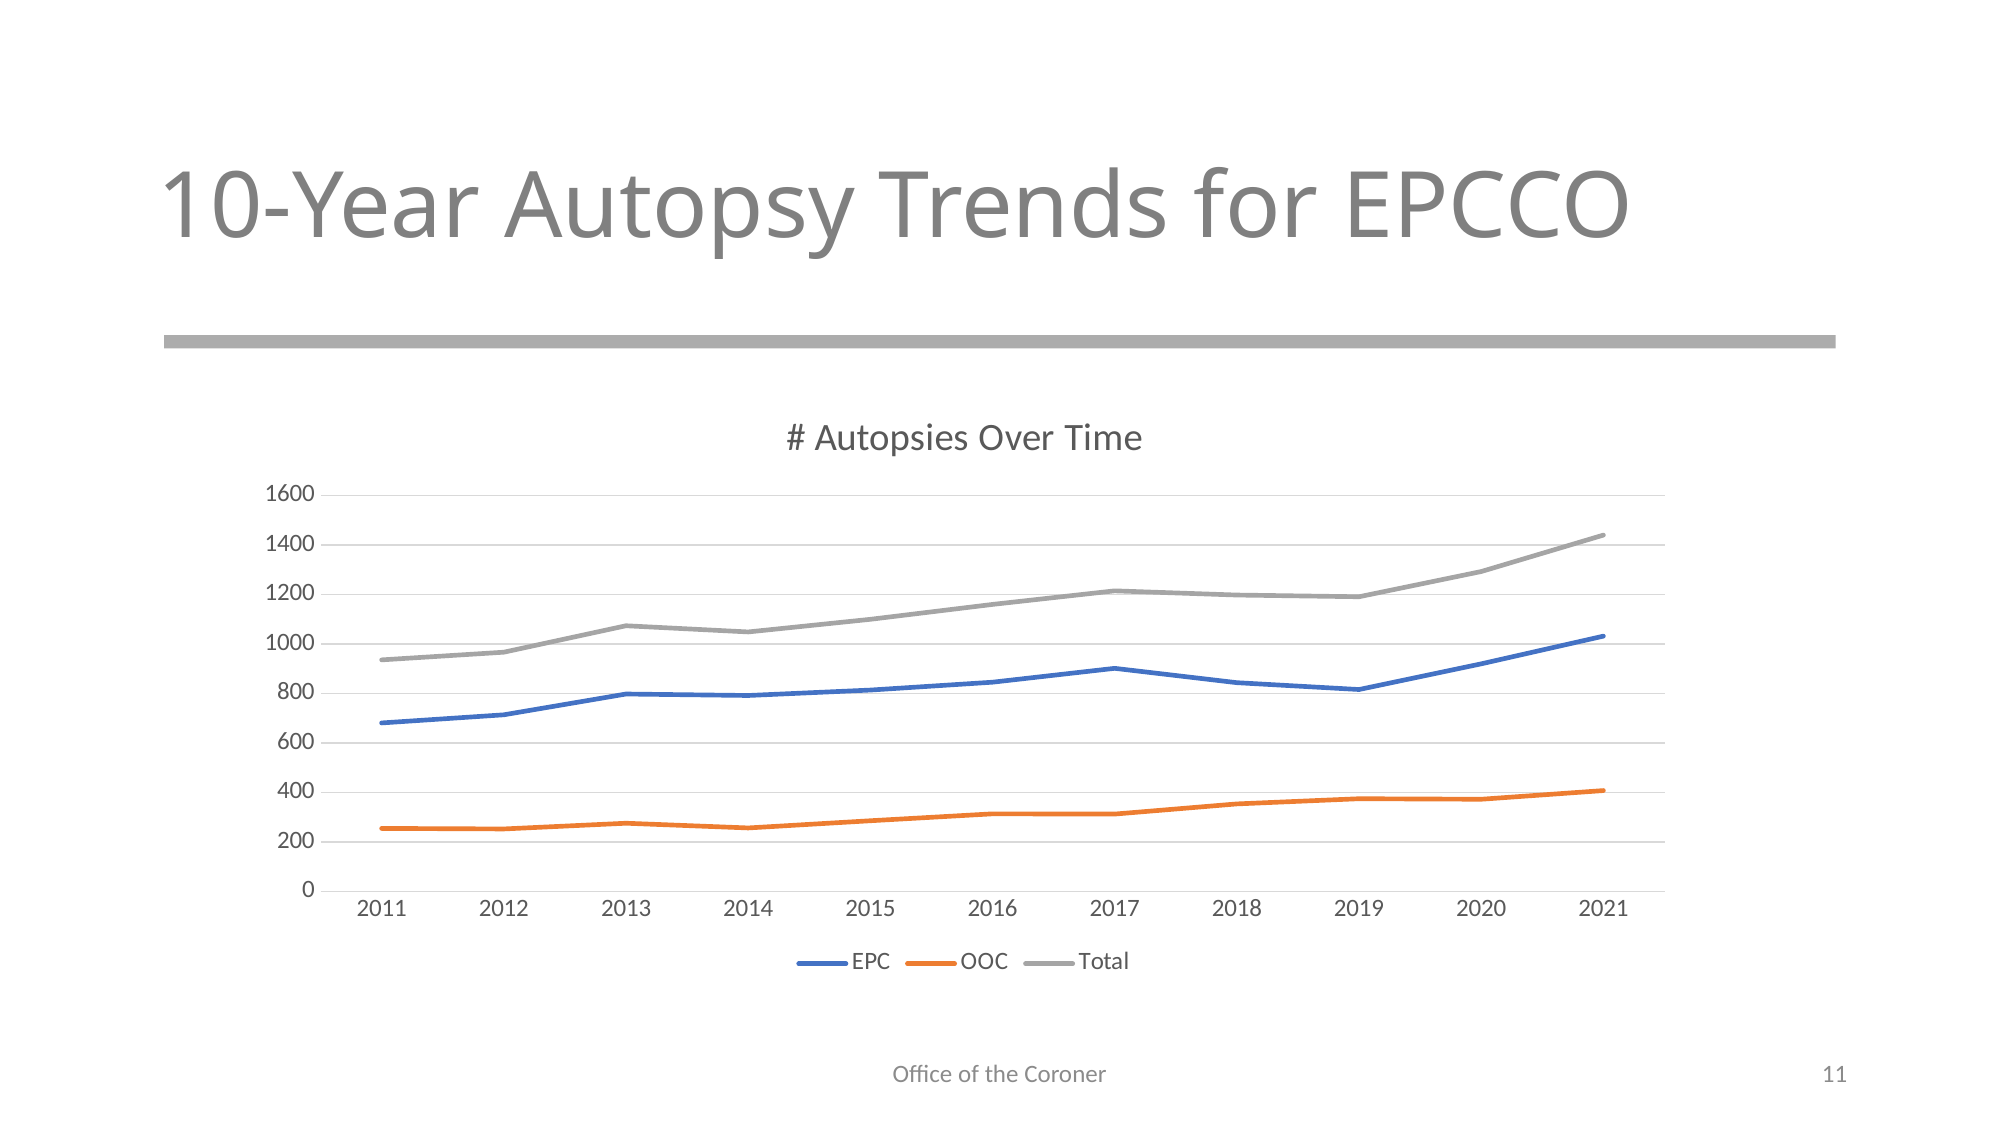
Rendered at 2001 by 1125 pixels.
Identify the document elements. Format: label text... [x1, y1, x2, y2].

footer Office of the Coroner [662, 1042, 1338, 1103]
title 10-Year Autopsy Trends for EPCCO [142, 99, 1858, 317]
chart [235, 388, 1694, 983]
text_box [163, 334, 1837, 349]
slide_number 11 [1412, 1042, 1863, 1103]
